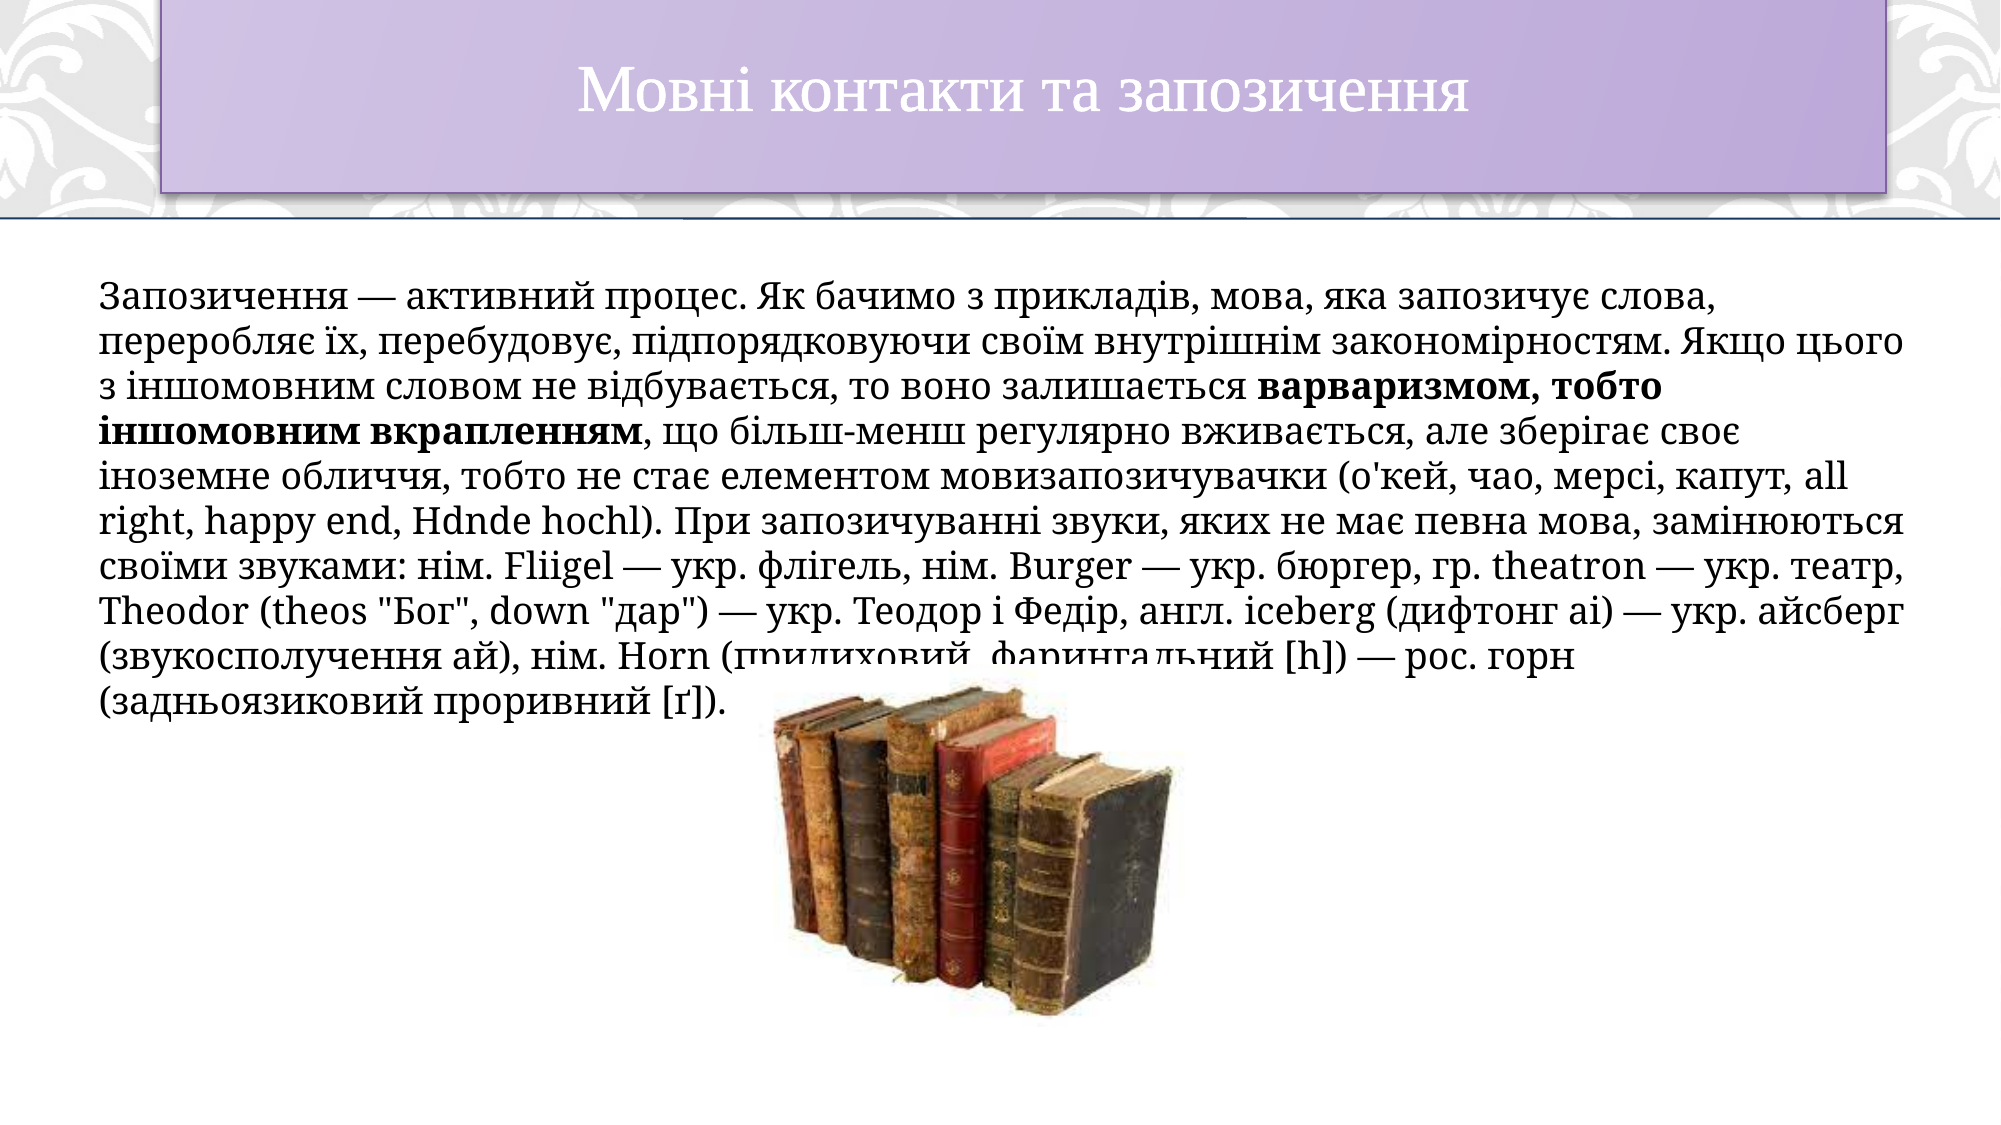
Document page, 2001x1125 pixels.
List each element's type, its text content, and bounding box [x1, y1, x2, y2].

picture [745, 664, 1211, 1027]
text_box Запозичення — активний процес. Як бачимо з прикладів, мова, яка запозичує слова, переробляє їх, перебудовує, підпорядковуючи своїм внутрішнім закономірностям. Якщо цього з іншомовним словом не відбувається, то воно залишається варваризмом, тобто іншомовним вкрапленням, що більш-менш регулярно вживається, але зберігає своє іноземне обличчя, тобто не стає елементом мовизапозичувачки (о'кей, чао, мерсі, капут, all right, happy end, Hdnde hochl). При запозичуванні звуки, яких не має певна мова, замінюються своїми звуками: нім. Fliigel — укр. флігель, нім. Burger — укр. бюргер, гр. theatron — укр. театр, Theodor (theos "Бог", down "дар") — укр. Теодор і Федір, англ. iceberg (дифтонг аі) — укр. айсберг (звукосполучення ай), нім. Horn (придиховий, фарингальний [h]) — рос. горн (задньоязиковий проривний [ґ]). [83, 264, 1922, 730]
title Мовні контакти та запозичення [160, 0, 1887, 194]
list [54, 182, 1886, 1072]
